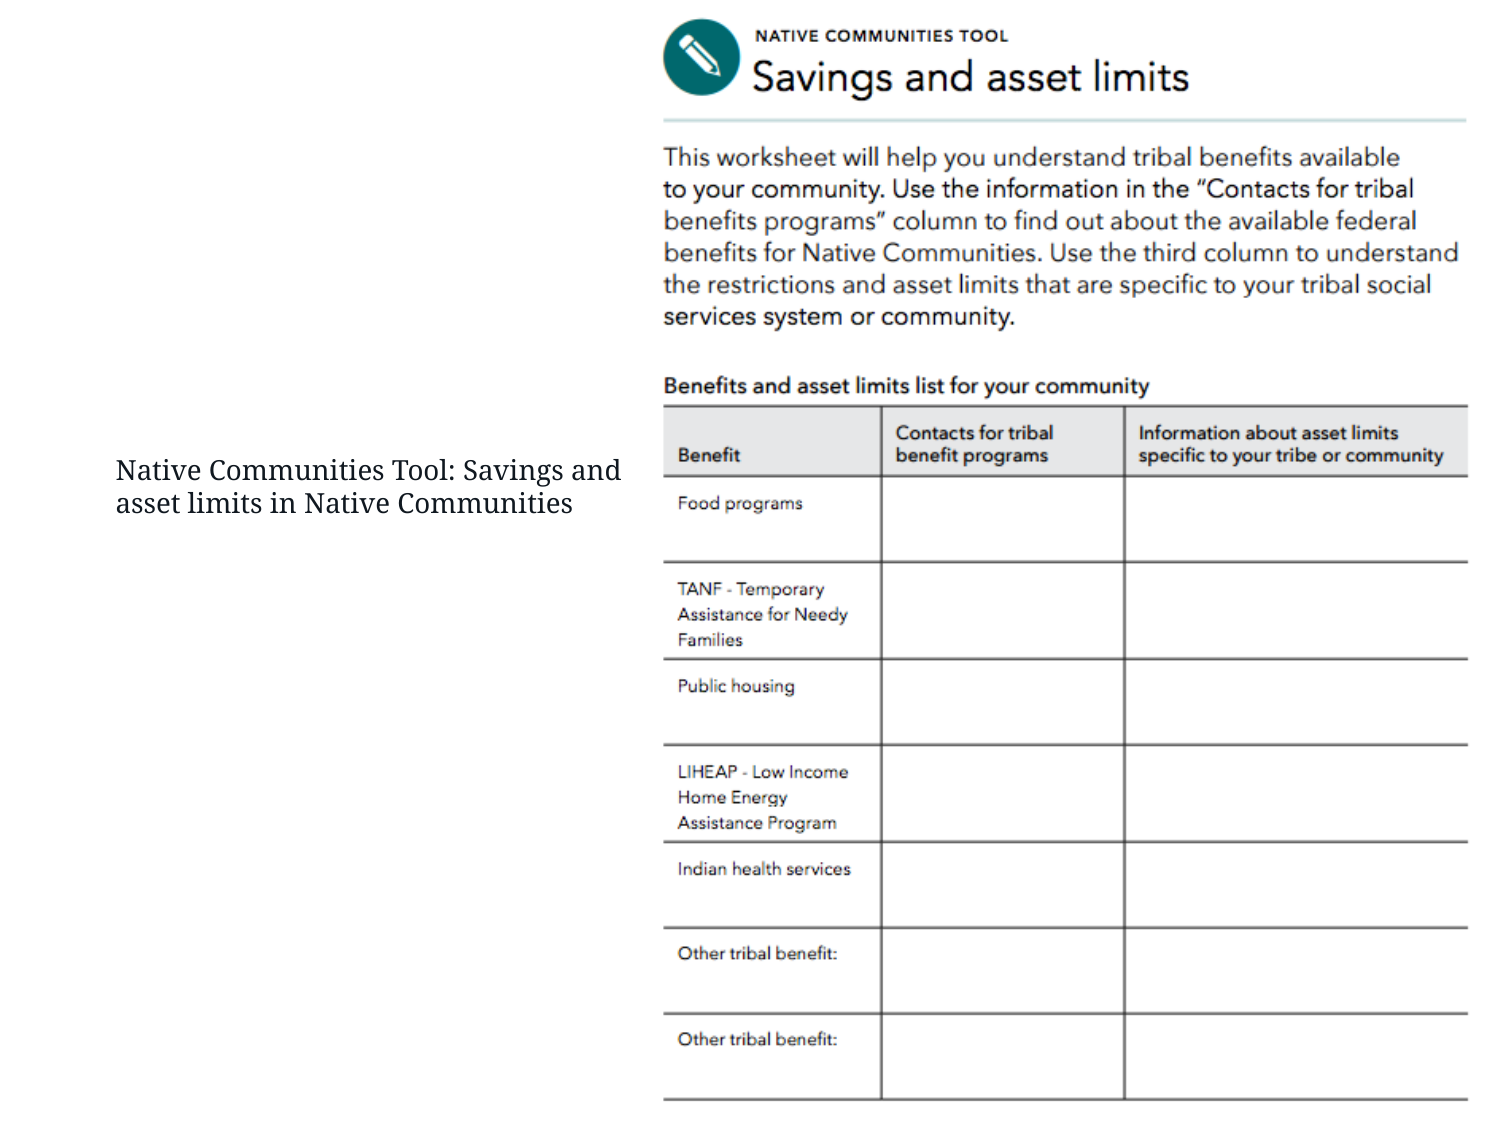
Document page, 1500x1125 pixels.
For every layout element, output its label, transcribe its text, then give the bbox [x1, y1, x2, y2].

picture [643, 0, 1500, 1125]
title Native Communities Tool: Savings and asset limits in Native Communities [100, 439, 638, 562]
